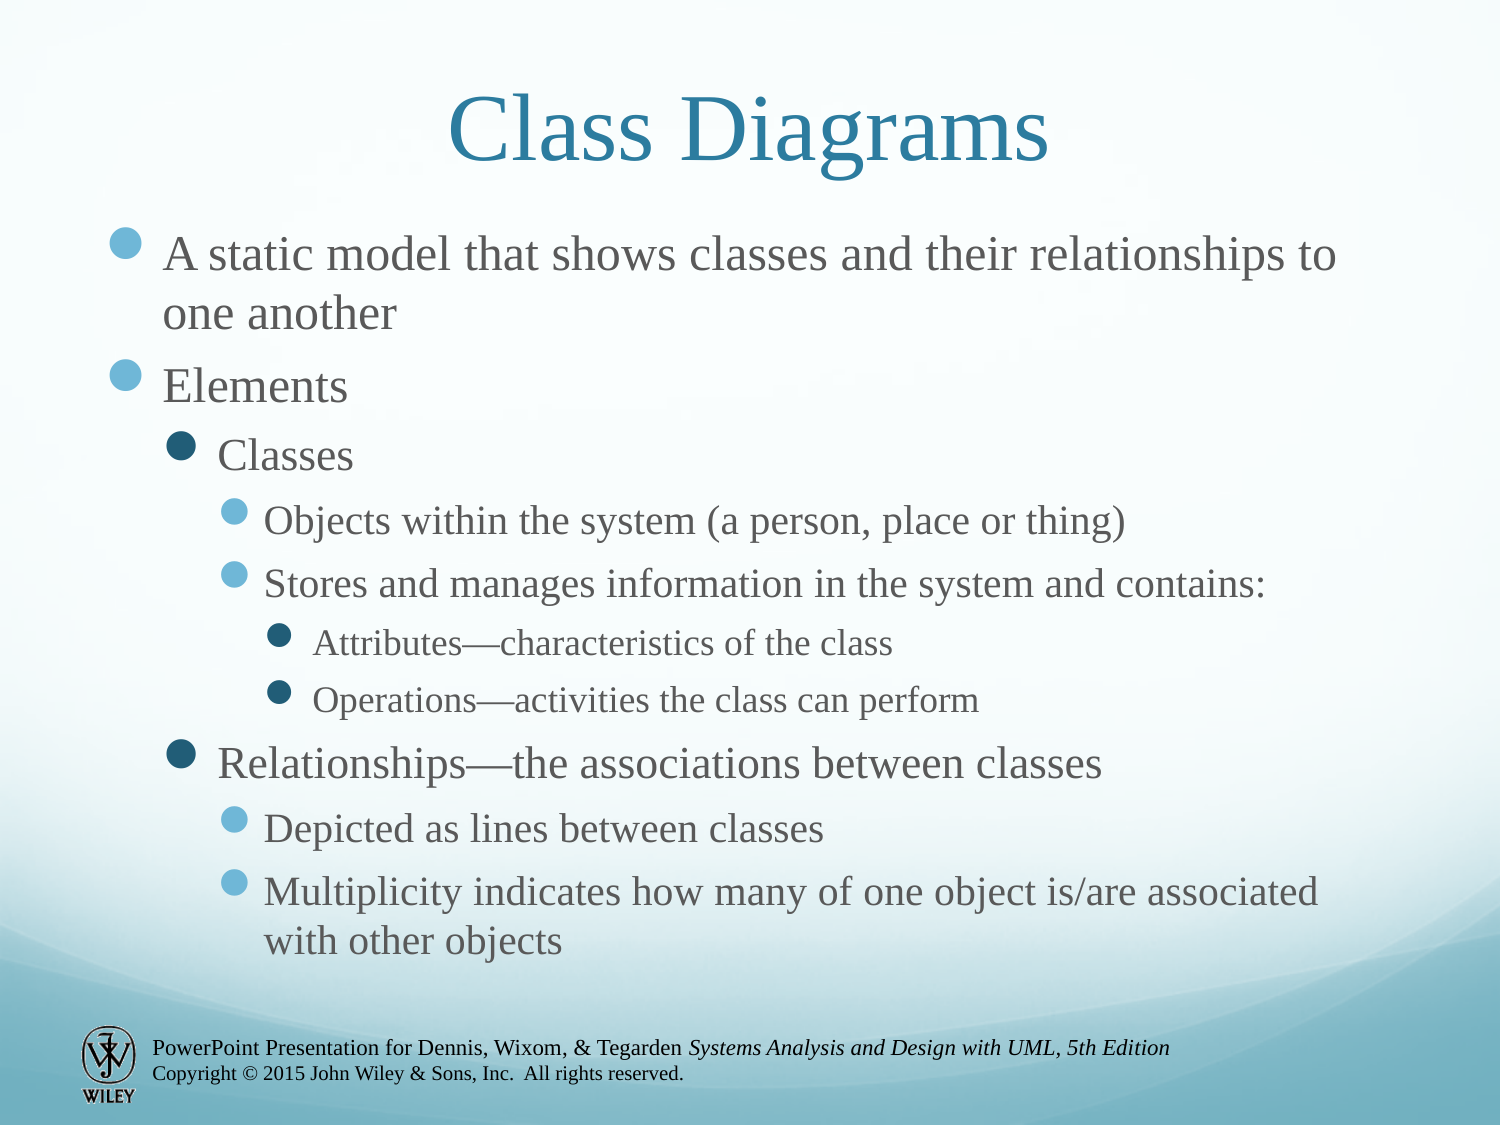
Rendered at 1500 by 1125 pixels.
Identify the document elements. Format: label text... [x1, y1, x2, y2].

picture [78, 1024, 138, 1105]
list A static model that shows classes and their relationships to one another Elements Classes Objects within the system (a person, place or thing) Stores and manages information in the system and contains: Attributes—characteristics of the class Operations—activities the class can perform Relationships—the associations between classes Depicted as lines between classes Multiplicity indicates how many of one object is/are associated with other objects [89, 212, 1410, 976]
title Class Diagrams [89, 17, 1410, 188]
